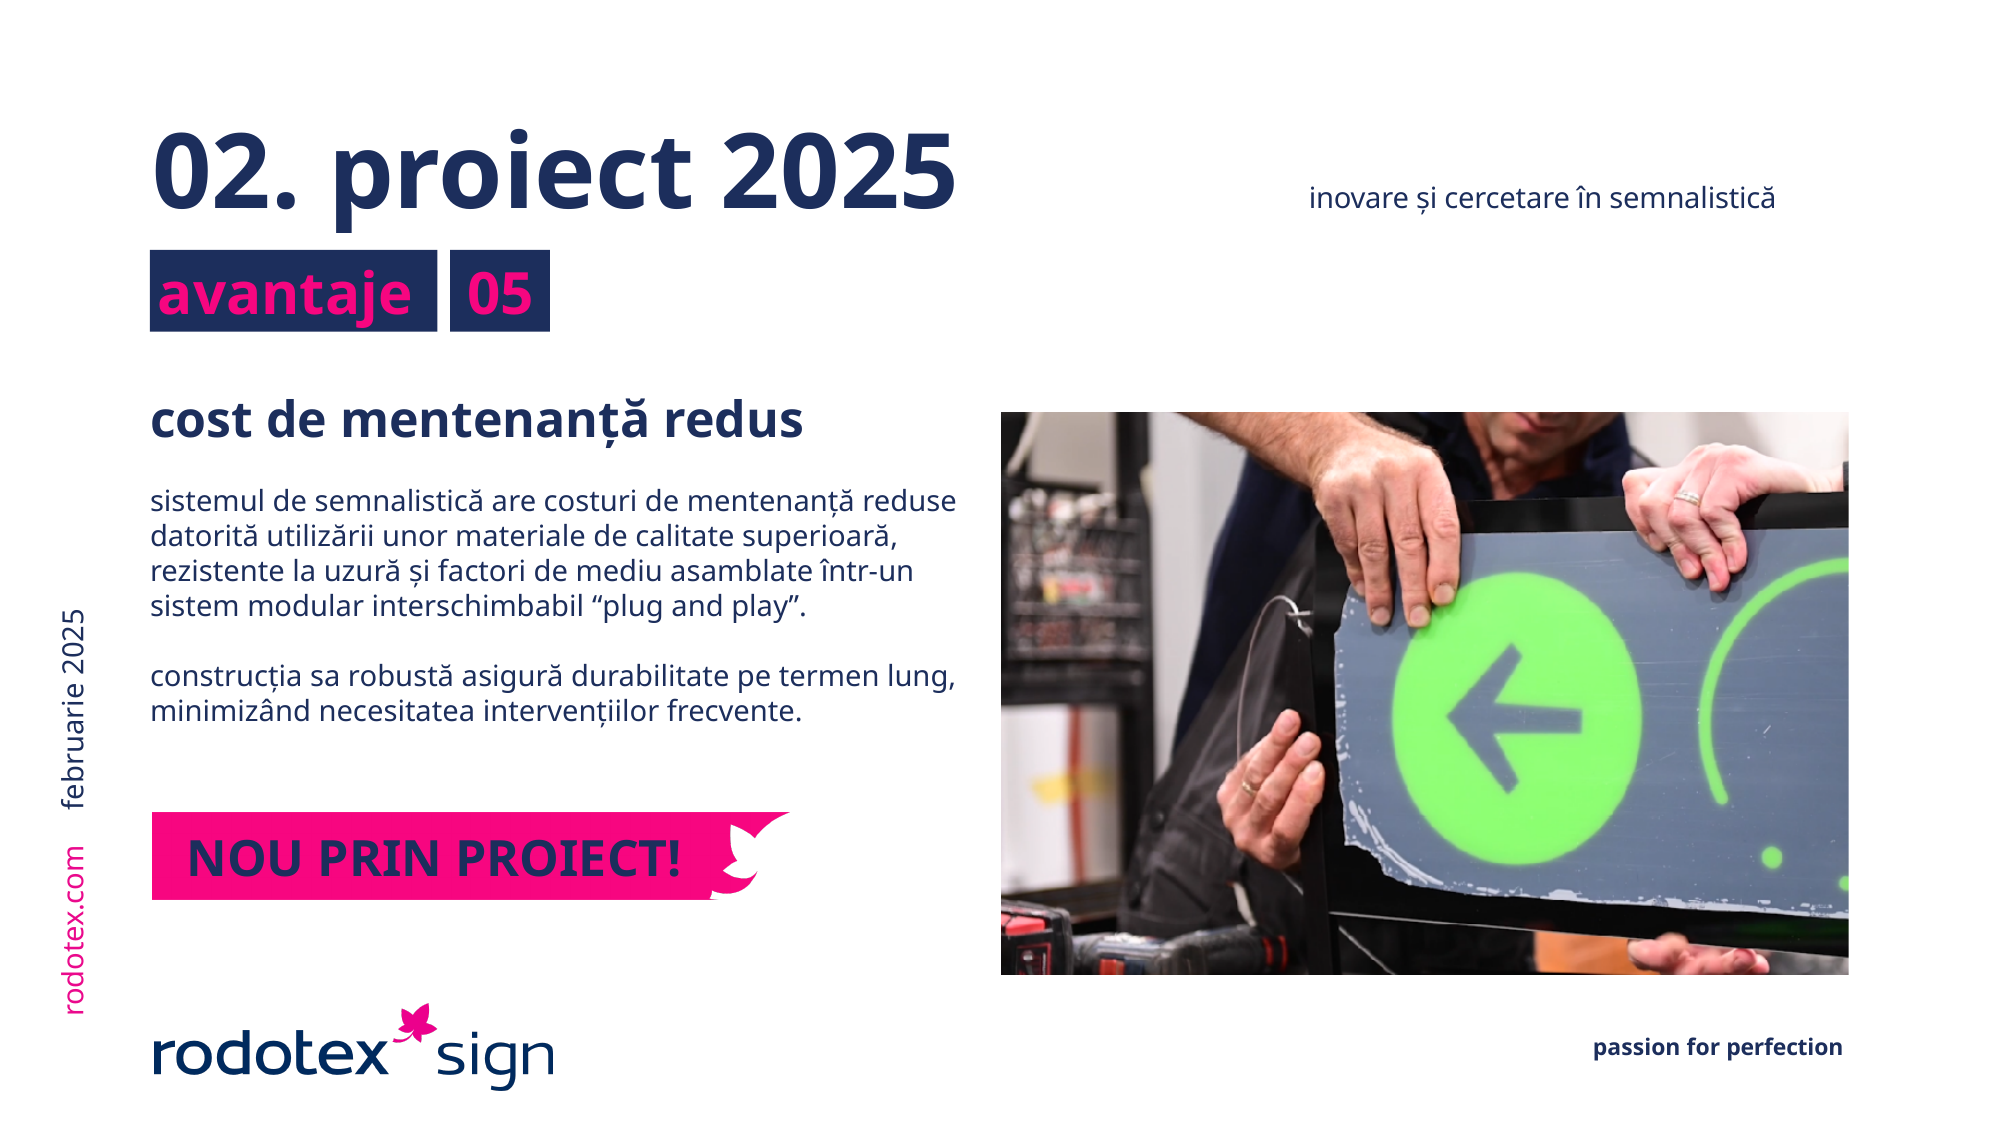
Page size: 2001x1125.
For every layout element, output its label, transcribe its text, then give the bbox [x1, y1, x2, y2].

text_box februarie 2025 [54, 525, 90, 813]
picture [154, 1003, 553, 1091]
text_box 05 [450, 249, 550, 332]
text_box avantaje [149, 249, 438, 332]
text_box cost de mentenanță redus sistemul de semnalistică are costuri de mentenanță reduse datorită utilizării unor materiale de calitate superioară, rezistente la uzură și factori de mediu asamblate într-un sistem modular interschimbabil “plug and play”. construcția sa robustă asigură durabilitate pe termen lung, minimizând necesitatea intervențiilor frecvente. [150, 387, 1000, 793]
text_box rodotex.com [54, 813, 90, 1019]
footer passion for perfection [1590, 1027, 1853, 1125]
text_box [151, 811, 790, 901]
picture [1000, 412, 1849, 976]
title 02. proiect 2025 inovare și cercetare în semnalistică [150, 102, 1853, 293]
